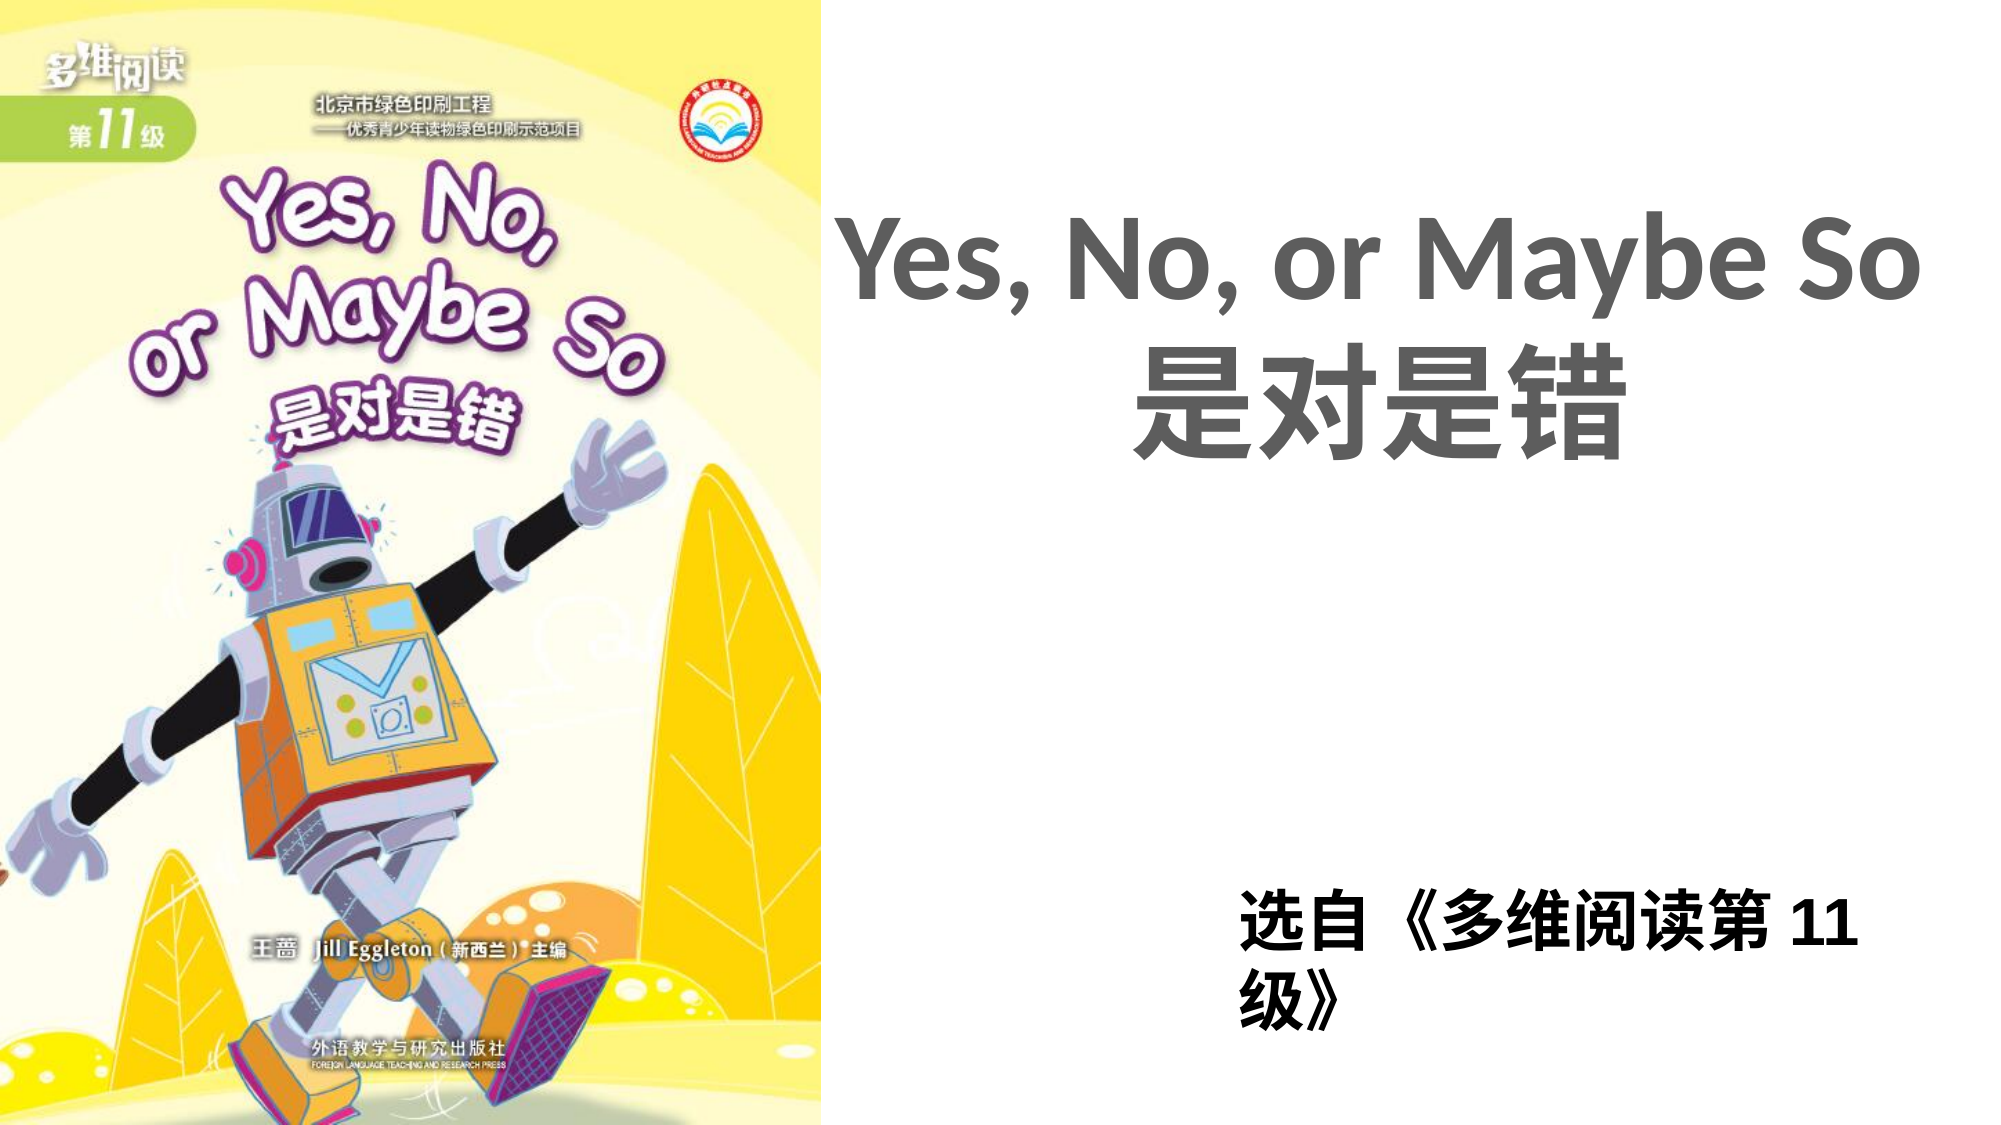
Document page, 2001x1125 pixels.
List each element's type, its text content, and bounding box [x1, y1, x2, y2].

picture [0, 0, 821, 1125]
text_box Yes, No, or Maybe So 是对是错 [821, 167, 1940, 483]
text_box 选自《多维阅读第11级》 [1224, 870, 1987, 1046]
